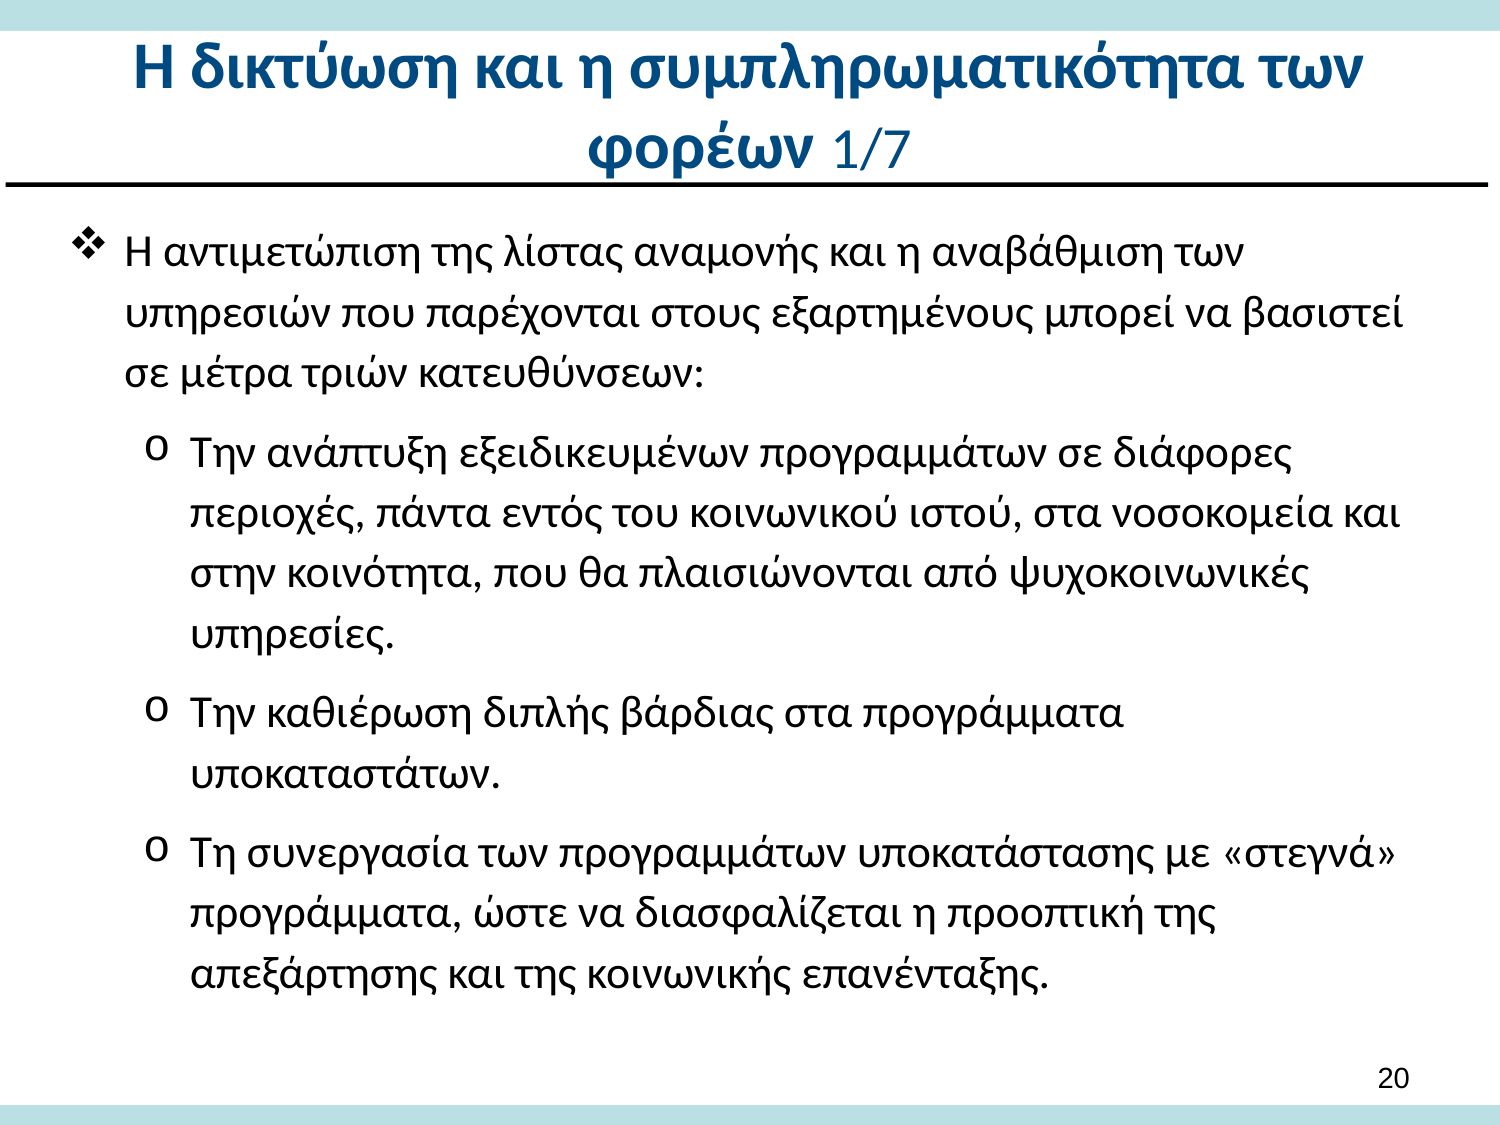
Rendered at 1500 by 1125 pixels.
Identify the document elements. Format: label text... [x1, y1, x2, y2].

list Η αντιμετώπιση της λίστας αναμονής και η αναβάθμιση των υπηρεσιών που παρέχονται στους εξαρτημένους μπορεί να βασιστεί σε μέτρα τριών κατευθύνσεων: Την ανάπτυξη εξειδικευμένων προγραμμάτων σε διάφορες περιοχές, πάντα εντός του κοινωνικού ιστού, στα νοσοκομεία και στην κοινότητα, που θα πλαισιώνονται από ψυχοκοινωνικές υπηρεσίες. Την καθιέρωση διπλής βάρδιας στα προγράμματα υποκαταστάτων. Τη συνεργασία των προγραμμάτων υποκατάστασης με «στεγνά» προγράμματα, ώστε να διασφαλίζεται η προοπτική της απεξάρτησης και της κοινωνικής επανένταξης. [53, 208, 1424, 1059]
slide_number 19 [1074, 1051, 1426, 1095]
title Η δικτύωση και η συμπληρωματικότητα των φορέων 1/7 [0, 30, 1500, 173]
